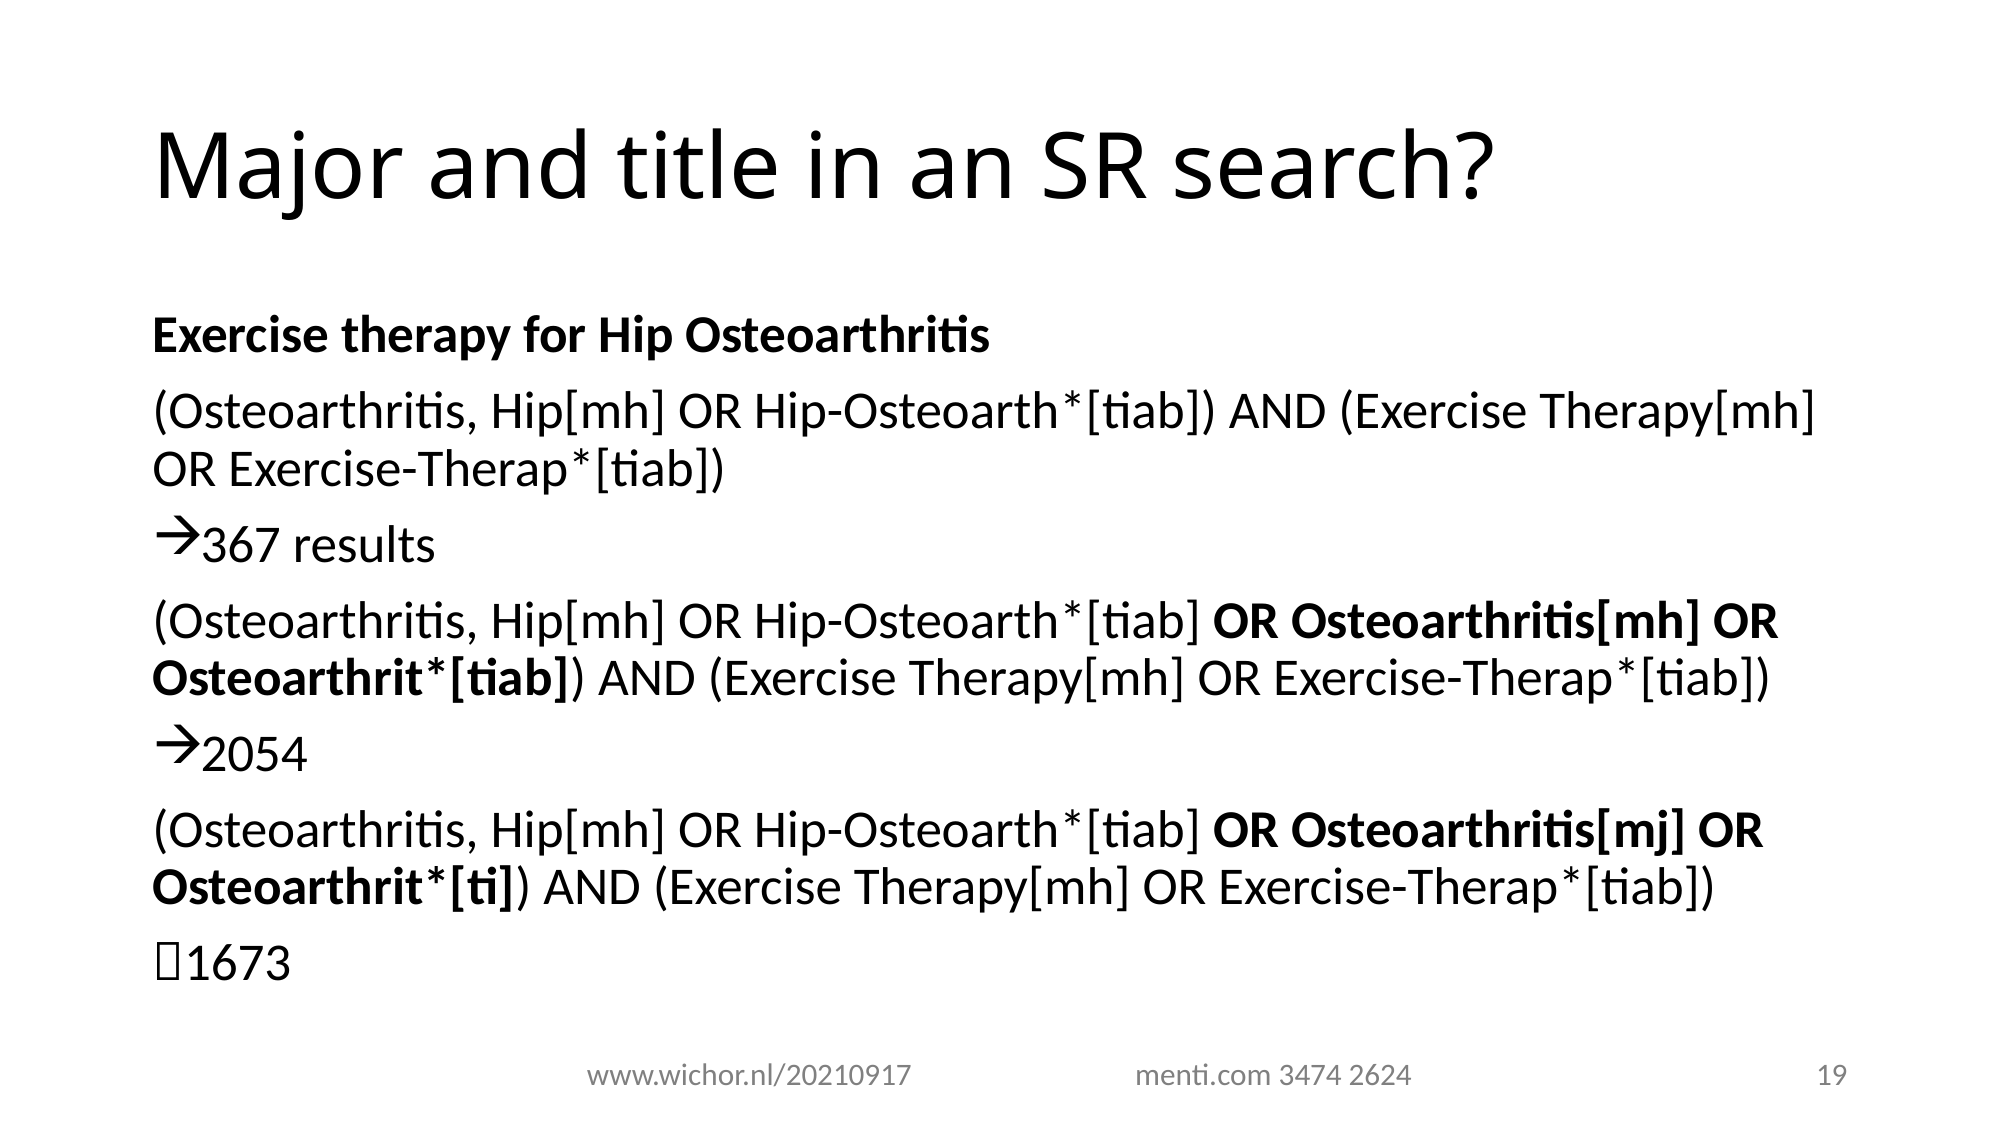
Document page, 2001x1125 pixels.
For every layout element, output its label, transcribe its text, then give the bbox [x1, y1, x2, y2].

footer www.wichor.nl/20210917 menti.com 3474 2624 [137, 1042, 1412, 1103]
slide_number 19 [1412, 1042, 1863, 1103]
list Exercise therapy for Hip Osteoarthritis (Osteoarthritis, Hip[mh] OR Hip-Osteoarth*[tiab]) AND (Exercise Therapy[mh] OR Exercise-Therap*[tiab]) 367 results (Osteoarthritis, Hip[mh] OR Hip-Osteoarth*[tiab] OR Osteoarthritis[mh] OR Osteoarthrit*[tiab]) AND (Exercise Therapy[mh] OR Exercise-Therap*[tiab]) 2054 (Osteoarthritis, Hip[mh] OR Hip-Osteoarth*[tiab] OR Osteoarthritis[mj] OR Osteoarthrit*[ti]) AND (Exercise Therapy[mh] OR Exercise-Therap*[tiab]) 1673 [137, 299, 1863, 1014]
title Major and title in an SR search? [137, 59, 1863, 278]
